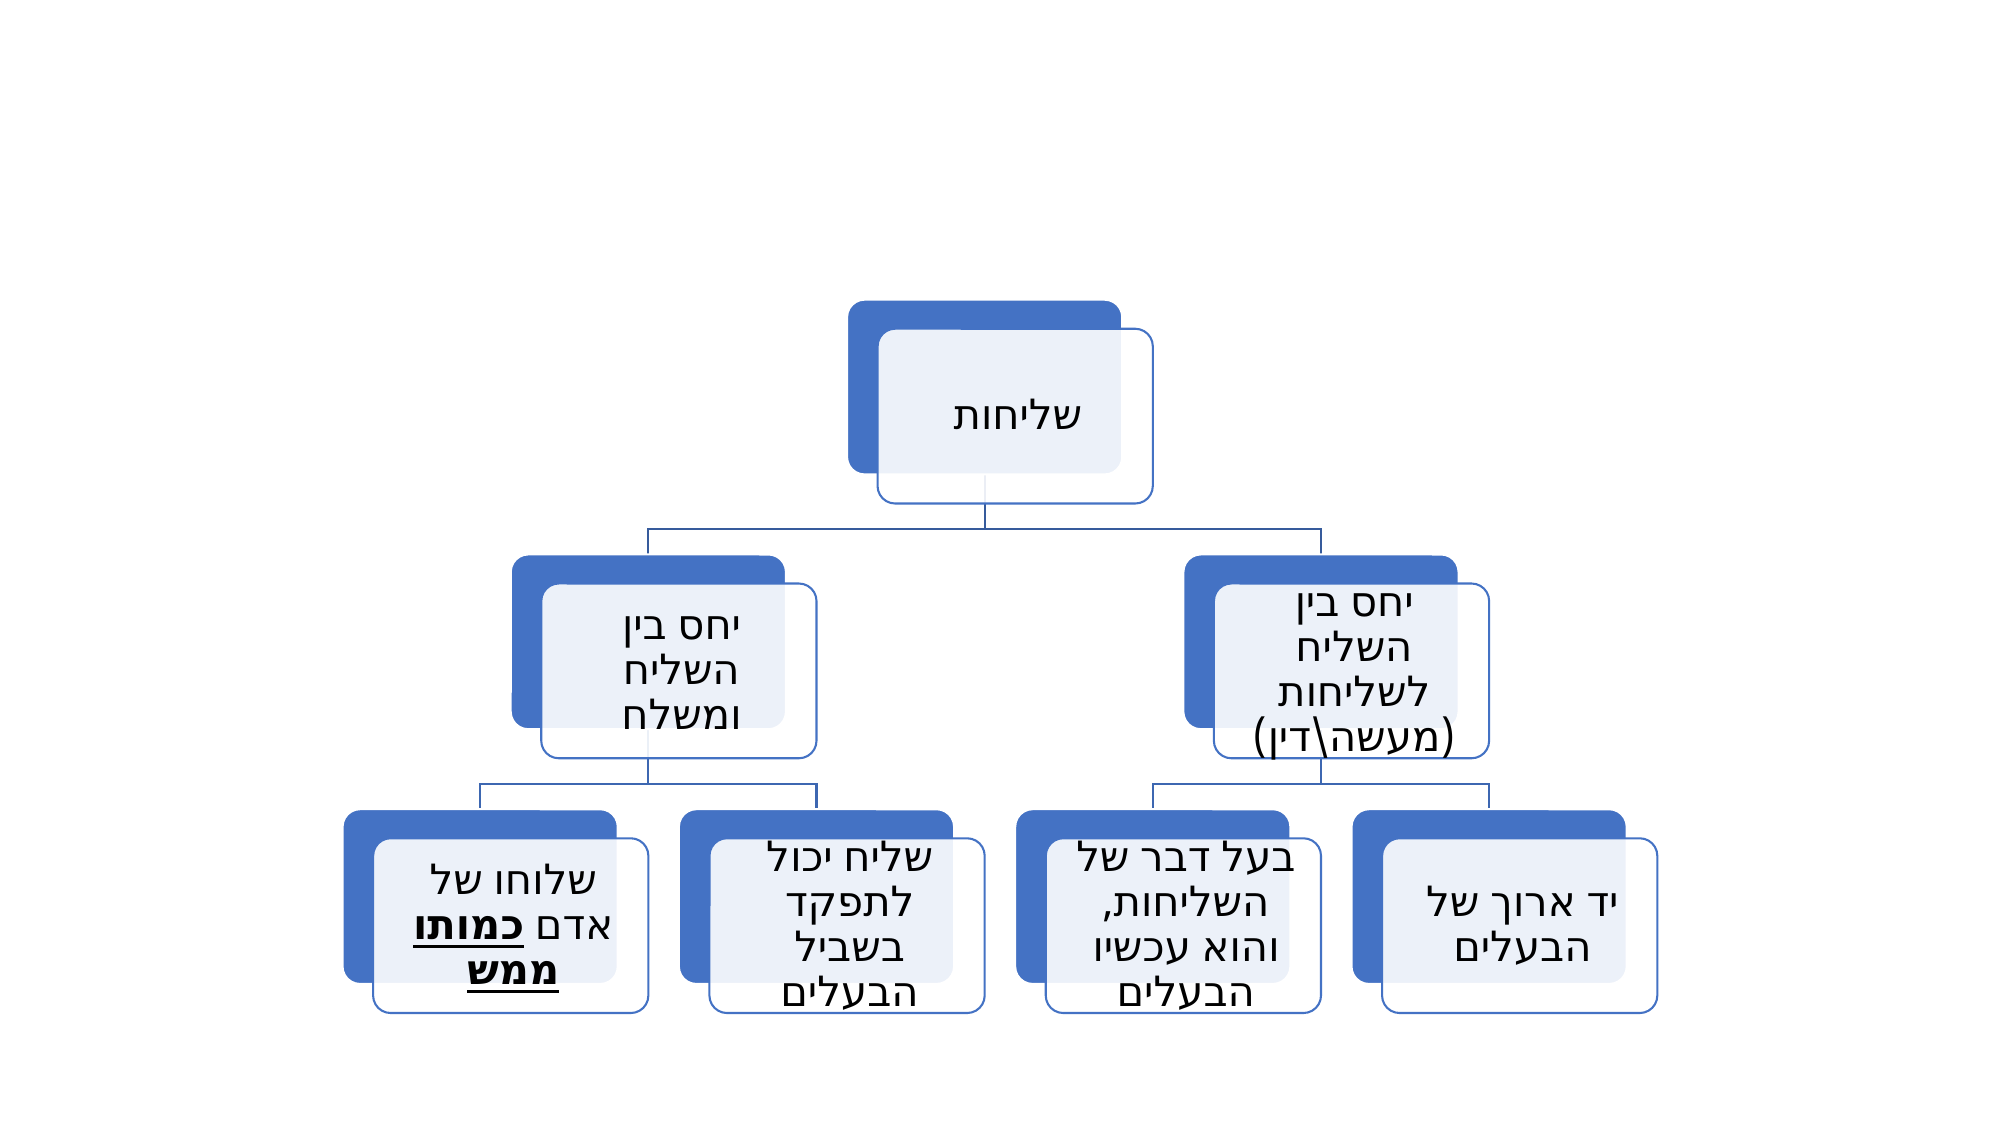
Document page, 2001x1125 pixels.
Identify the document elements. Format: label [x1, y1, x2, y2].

list [137, 299, 1863, 1014]
